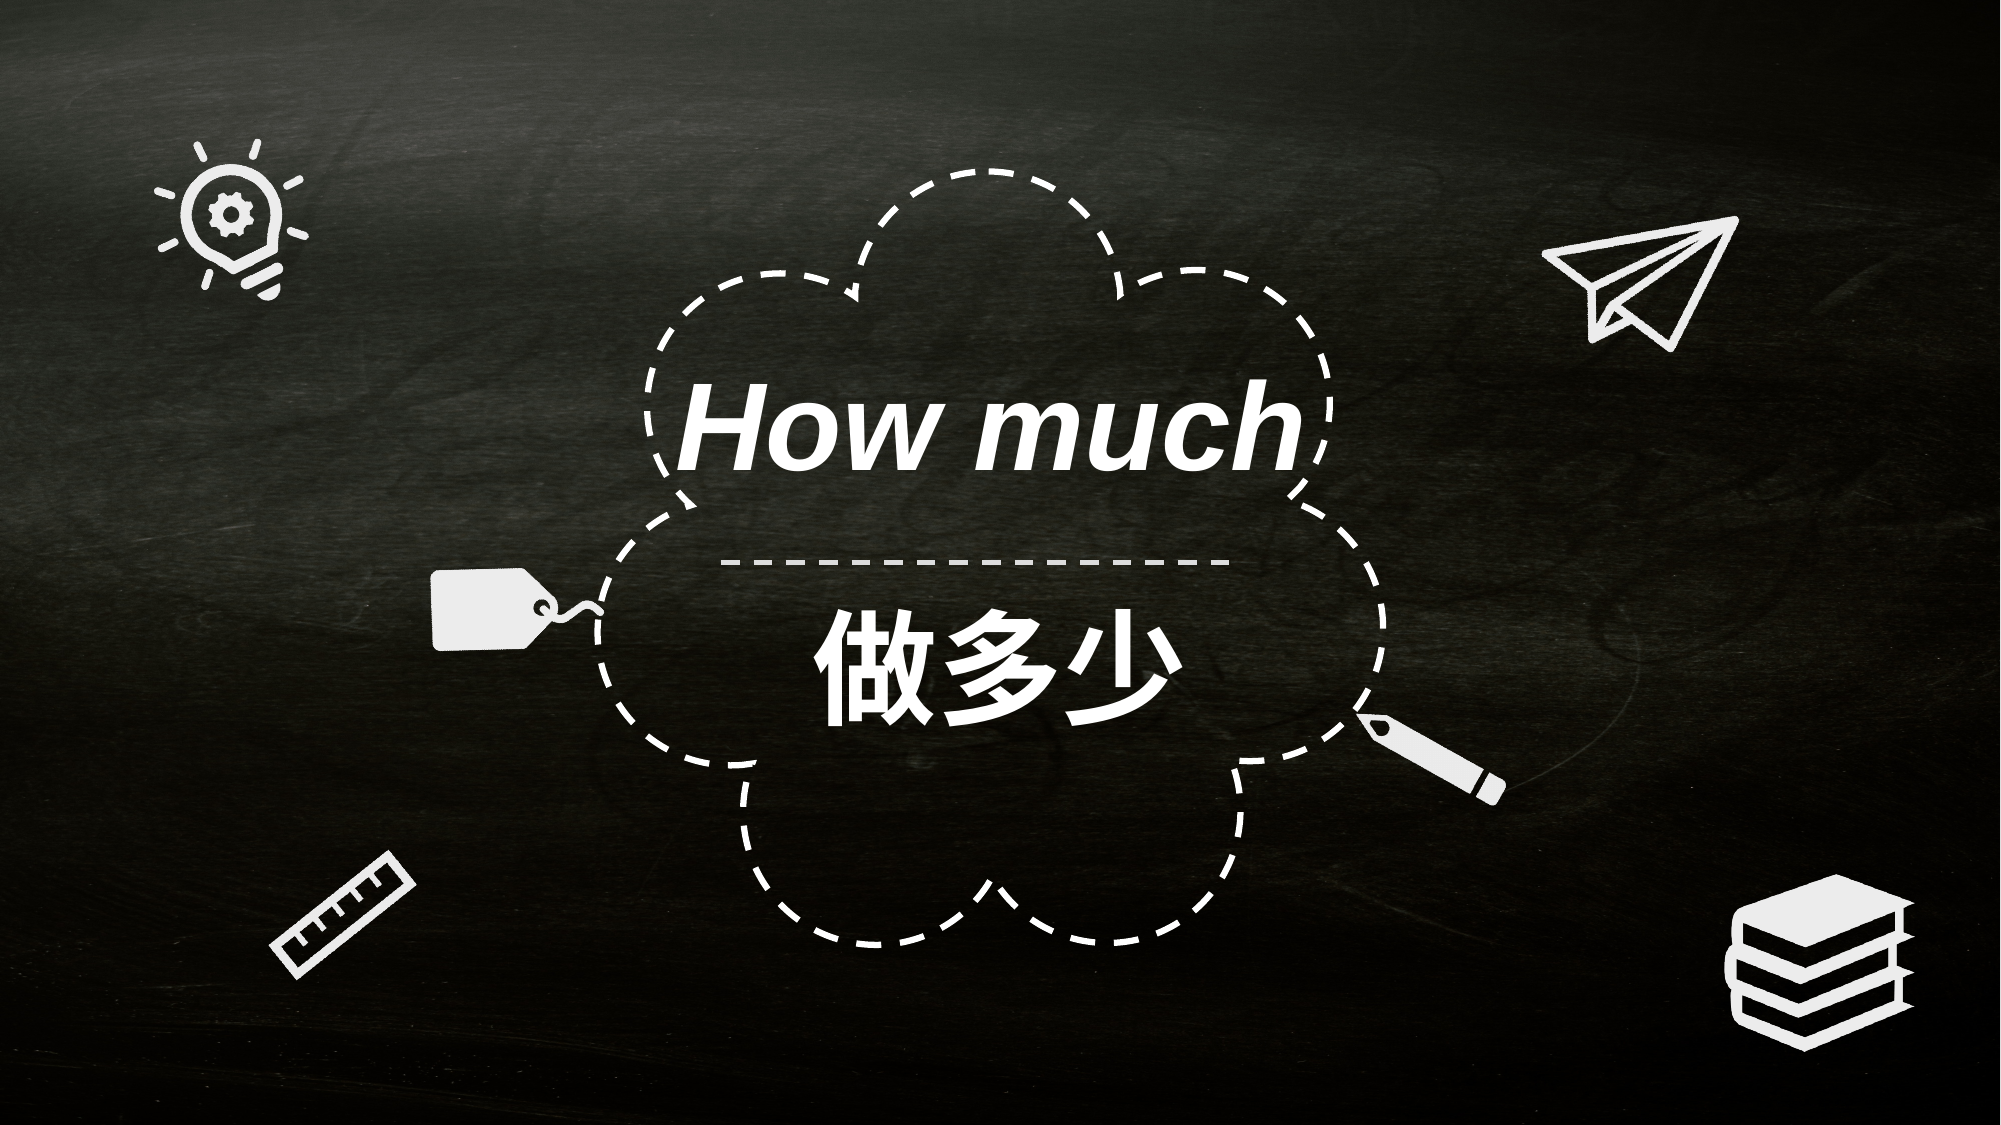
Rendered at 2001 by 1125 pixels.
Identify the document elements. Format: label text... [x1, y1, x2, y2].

list 做多少 [793, 600, 1207, 751]
list How much [655, 355, 1327, 506]
picture [0, 0, 2001, 1125]
